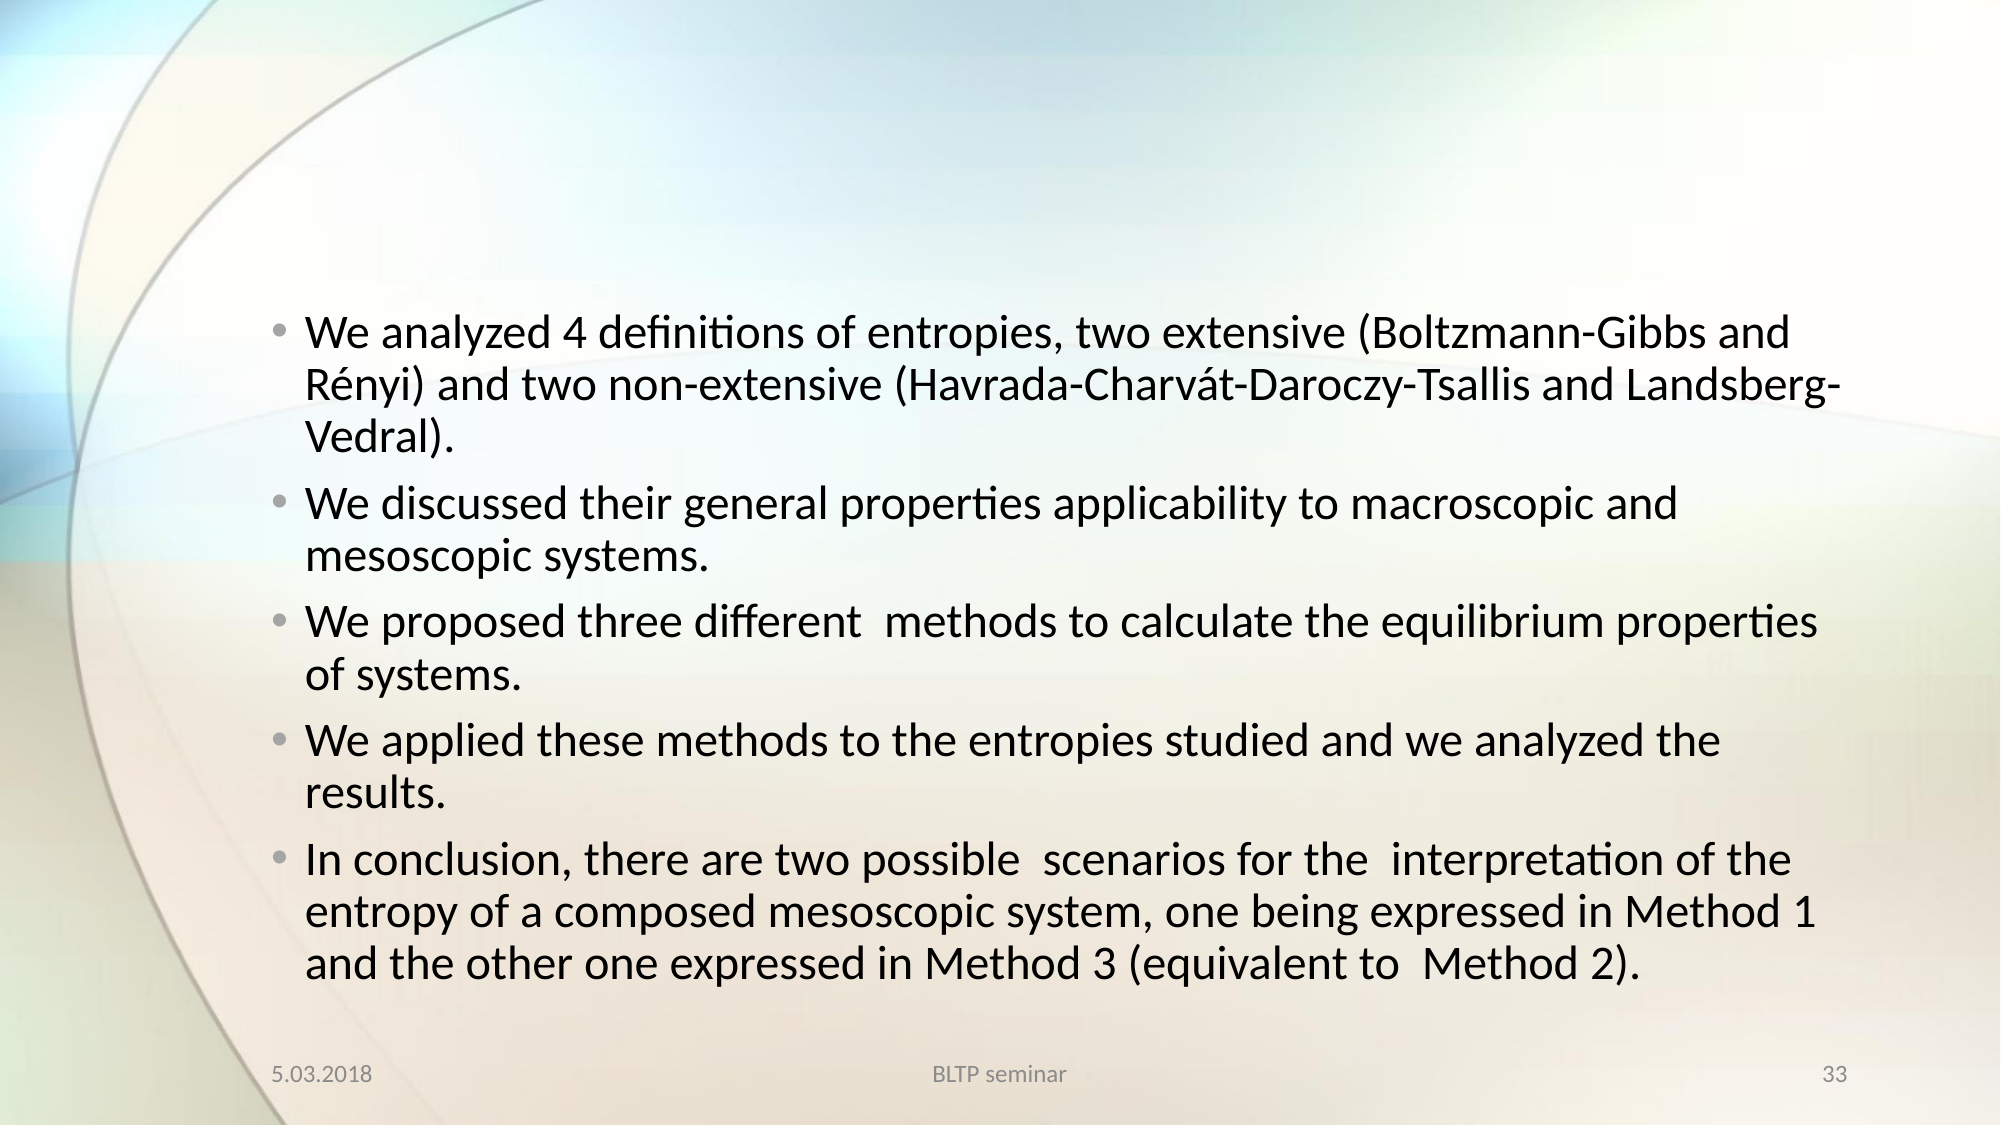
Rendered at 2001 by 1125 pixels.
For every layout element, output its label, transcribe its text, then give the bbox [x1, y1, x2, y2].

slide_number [256, 1042, 675, 1103]
slide_number 33 [1325, 1042, 1863, 1103]
picture [0, 0, 2001, 1125]
list We analyzed 4 definitions of entropies, two extensive (Boltzmann-Gibbs and Rényi) and two non-extensive (Havrada-Charvát-Daroczy-Tsallis and Landsberg-Vedral). We discussed their general properties applicability to macroscopic and mesoscopic systems. We proposed three different methods to calculate the equilibrium properties of systems. We applied these methods to the entropies studied and we analyzed the results. In conclusion, there are two possible scenarios for the interpretation of the entropy of a composed mesoscopic system, one being expressed in Method 1 and the other one expressed in Method 3 (equivalent to Method 2). [256, 299, 1863, 1014]
footer BLTP seminar [762, 1042, 1238, 1103]
